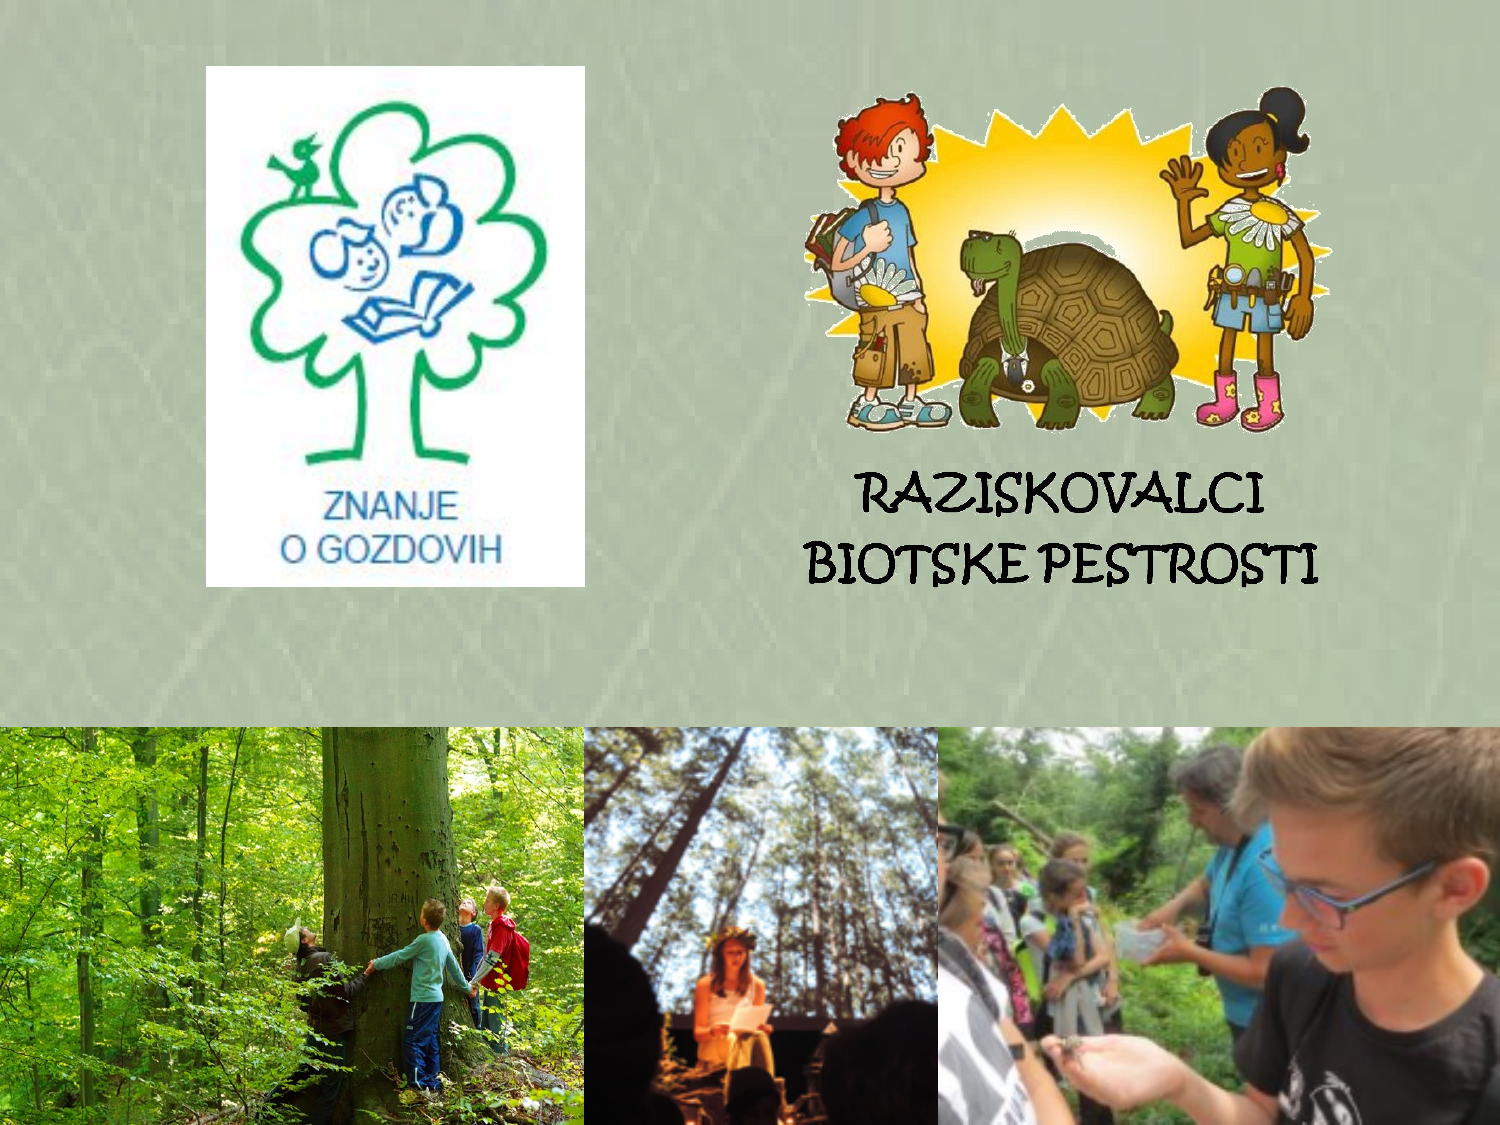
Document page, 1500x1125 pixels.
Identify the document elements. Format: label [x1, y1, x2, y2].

picture [0, 727, 1500, 1125]
picture [206, 66, 585, 587]
picture [754, 66, 1363, 599]
